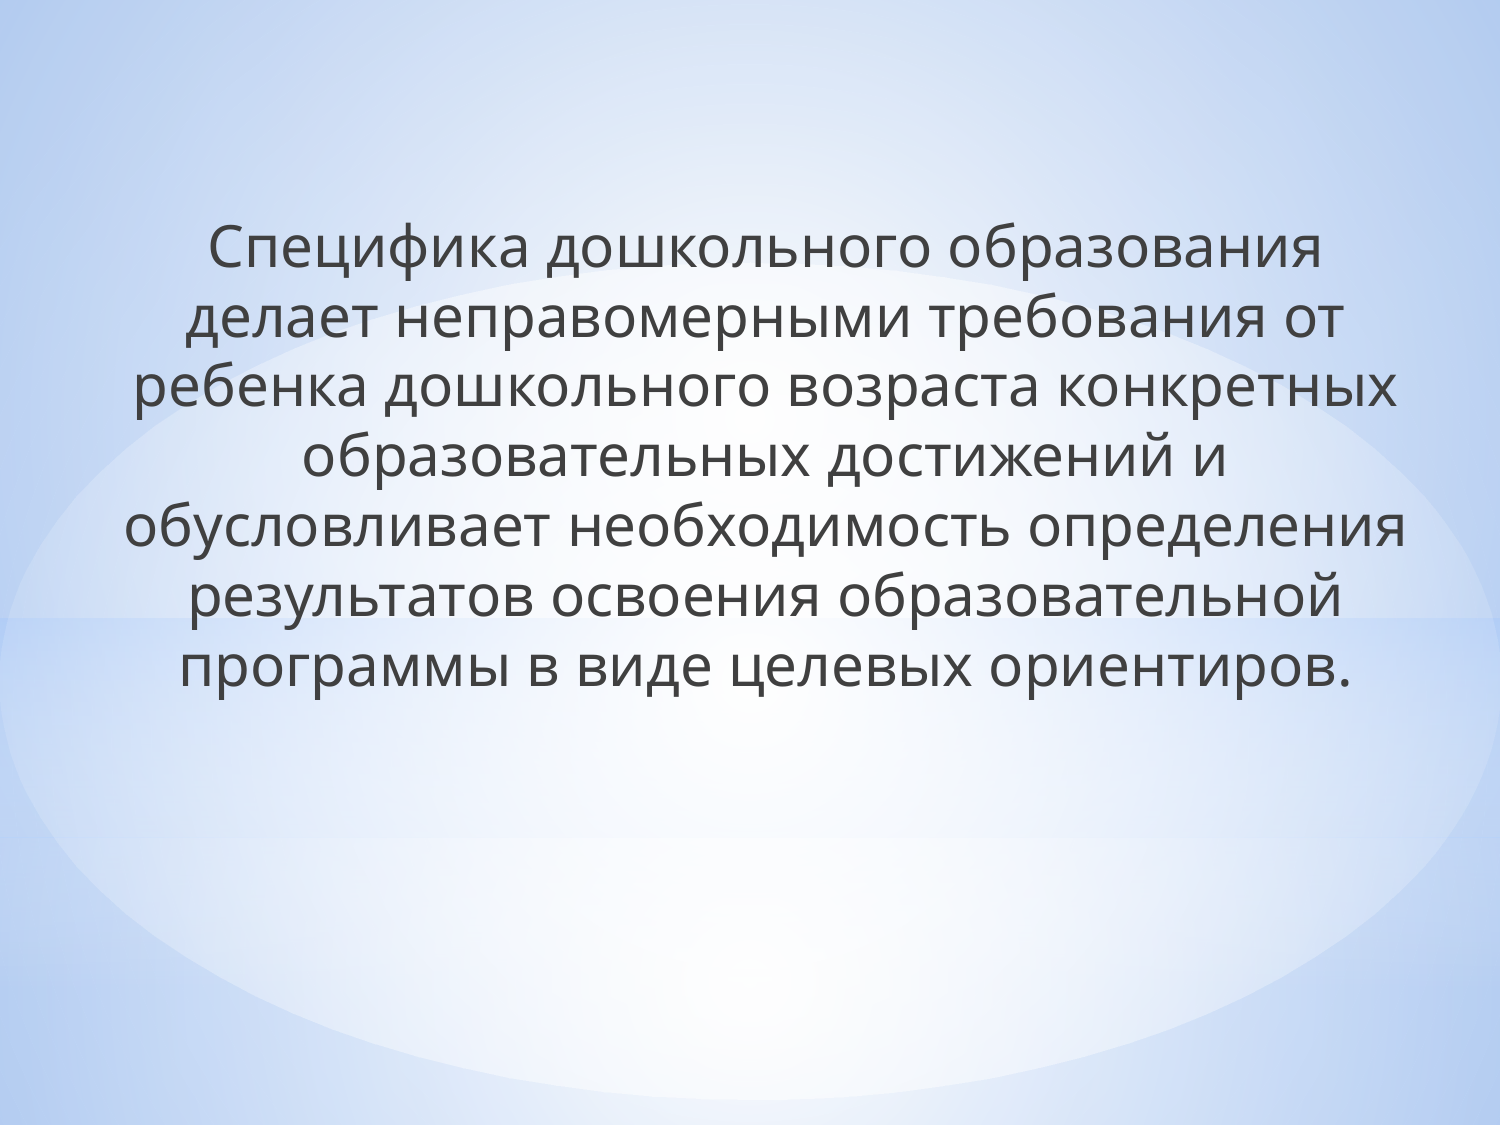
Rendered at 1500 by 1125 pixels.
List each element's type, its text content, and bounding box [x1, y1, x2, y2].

list Специфика дошкольного образования делает неправомерными требования от ребенка дошкольного возраста конкретных образовательных достижений и обусловливает необходимость определения результатов освоения образовательной программы в виде целевых ориентиров. [100, 113, 1424, 988]
